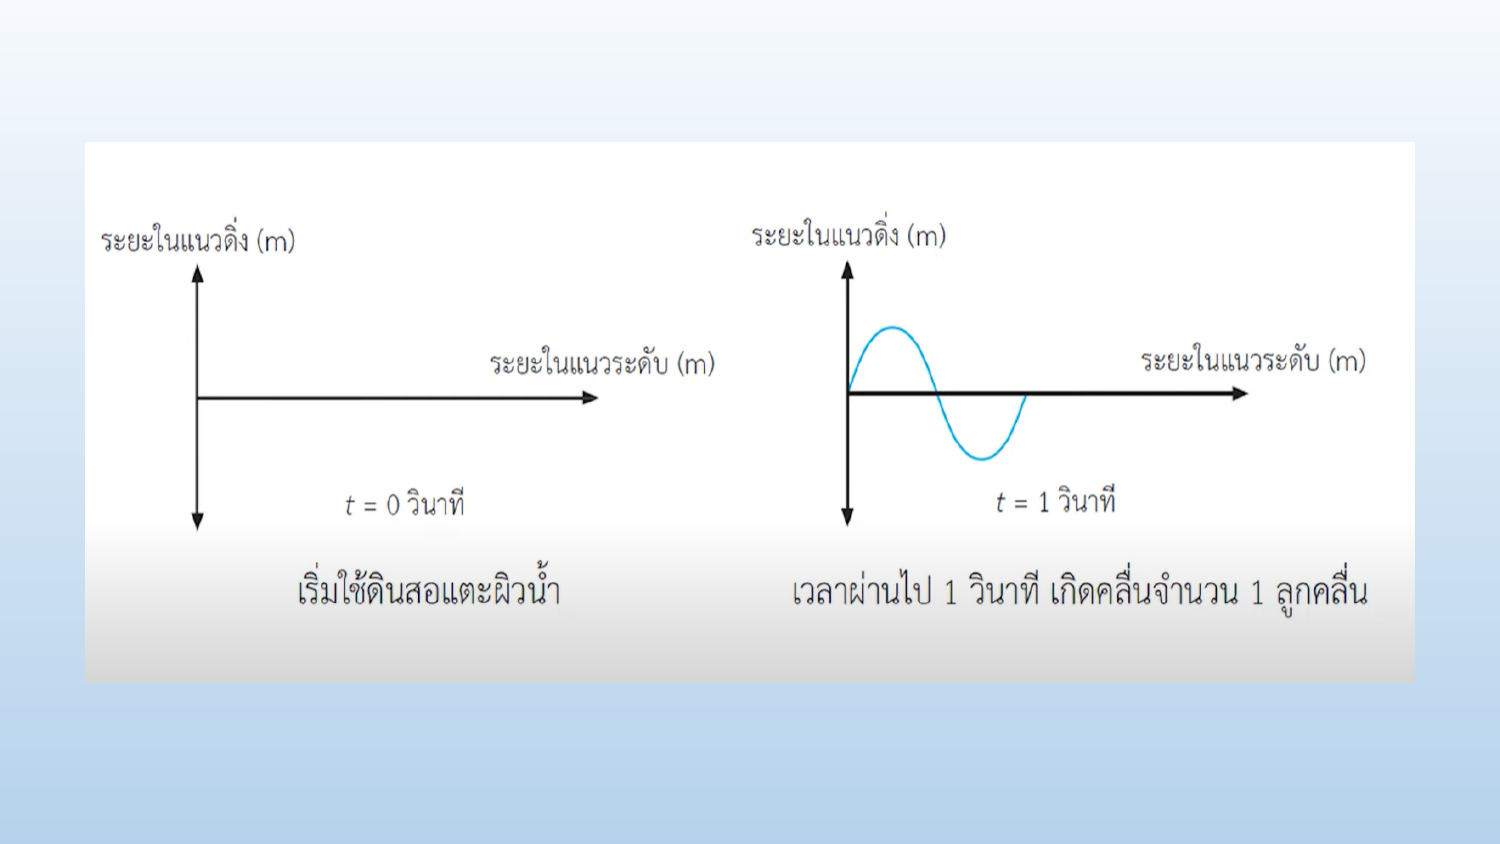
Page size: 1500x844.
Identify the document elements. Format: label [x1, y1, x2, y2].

picture [85, 142, 1415, 683]
